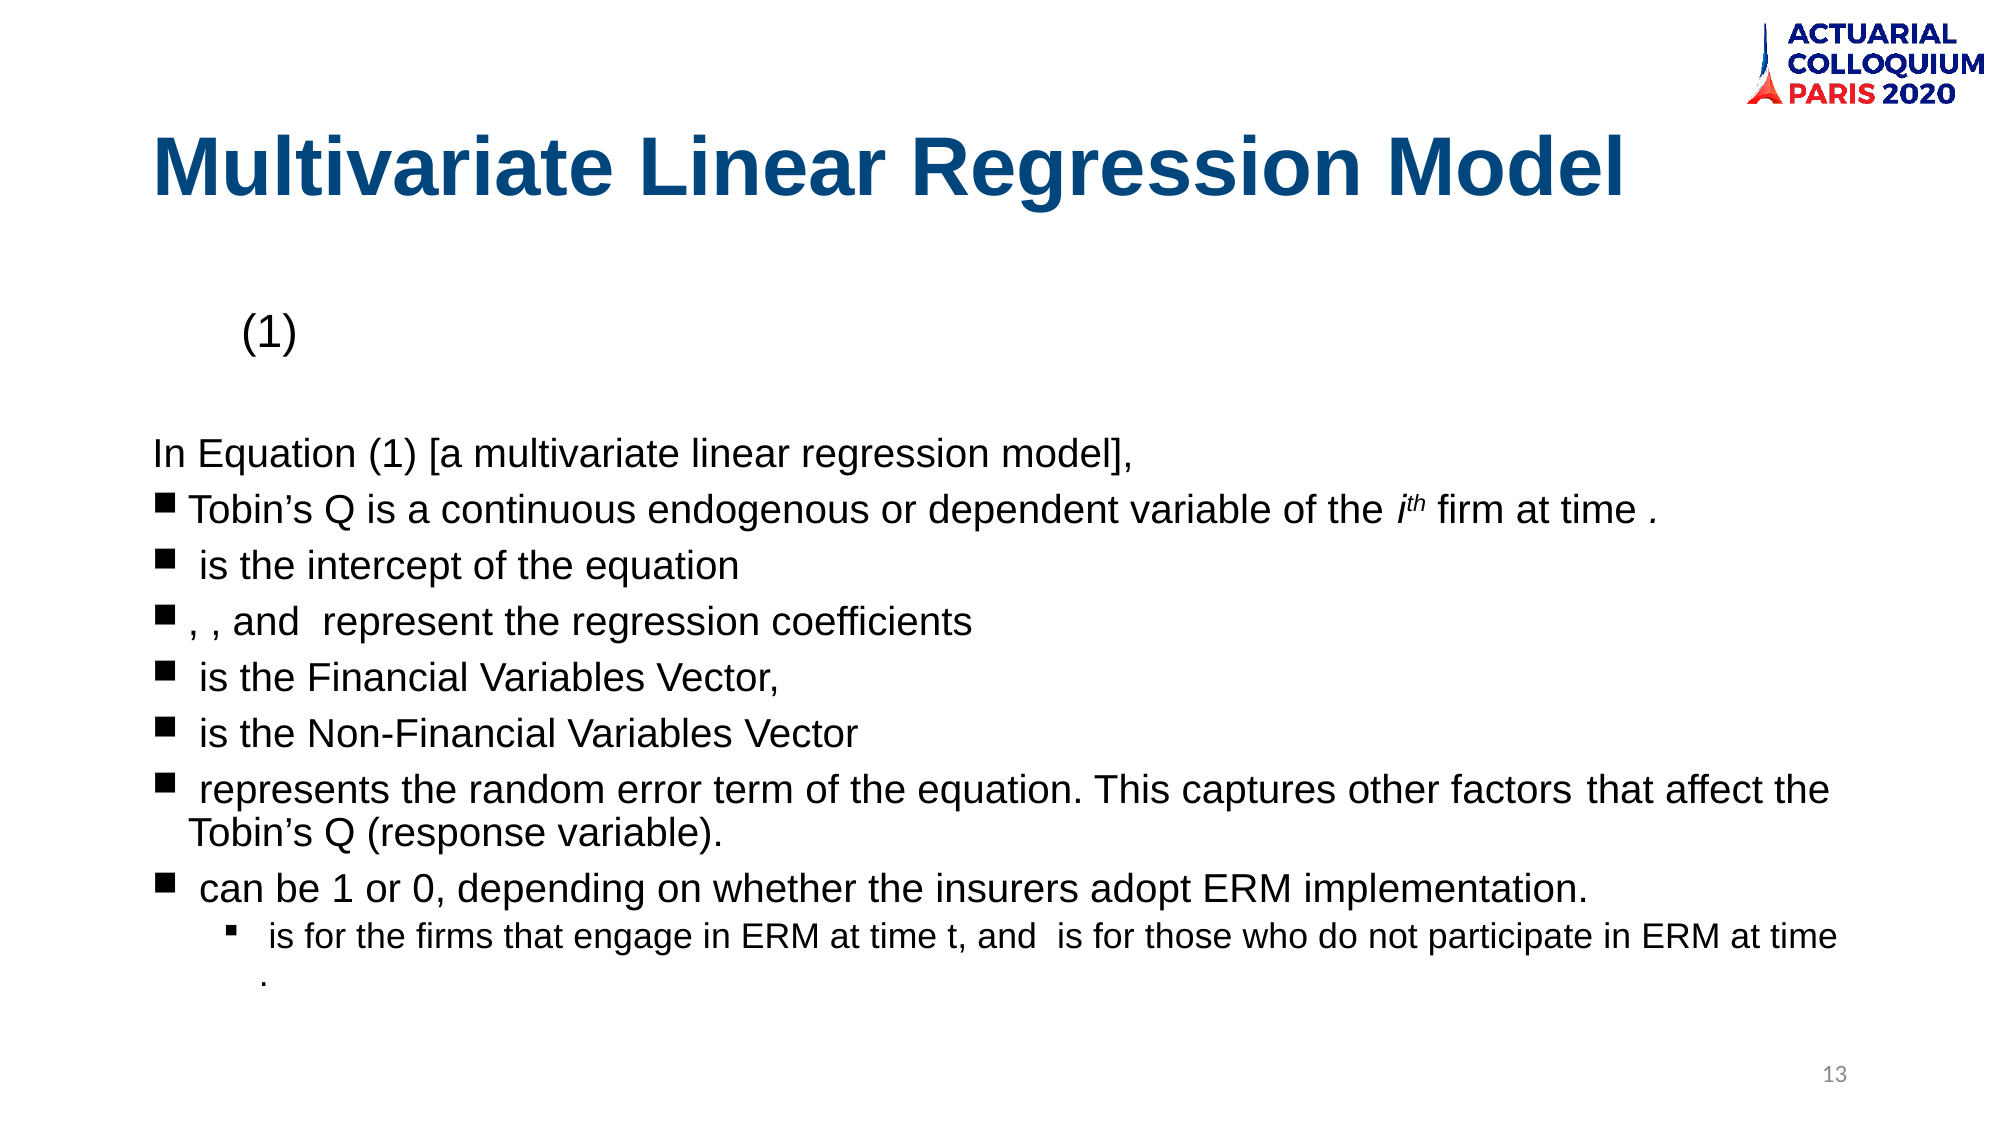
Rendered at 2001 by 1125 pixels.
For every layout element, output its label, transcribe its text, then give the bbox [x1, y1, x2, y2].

slide_number 13 [1412, 1042, 1863, 1103]
title Multivariate Linear Regression Model [137, 59, 1863, 278]
picture [1740, 6, 1985, 112]
